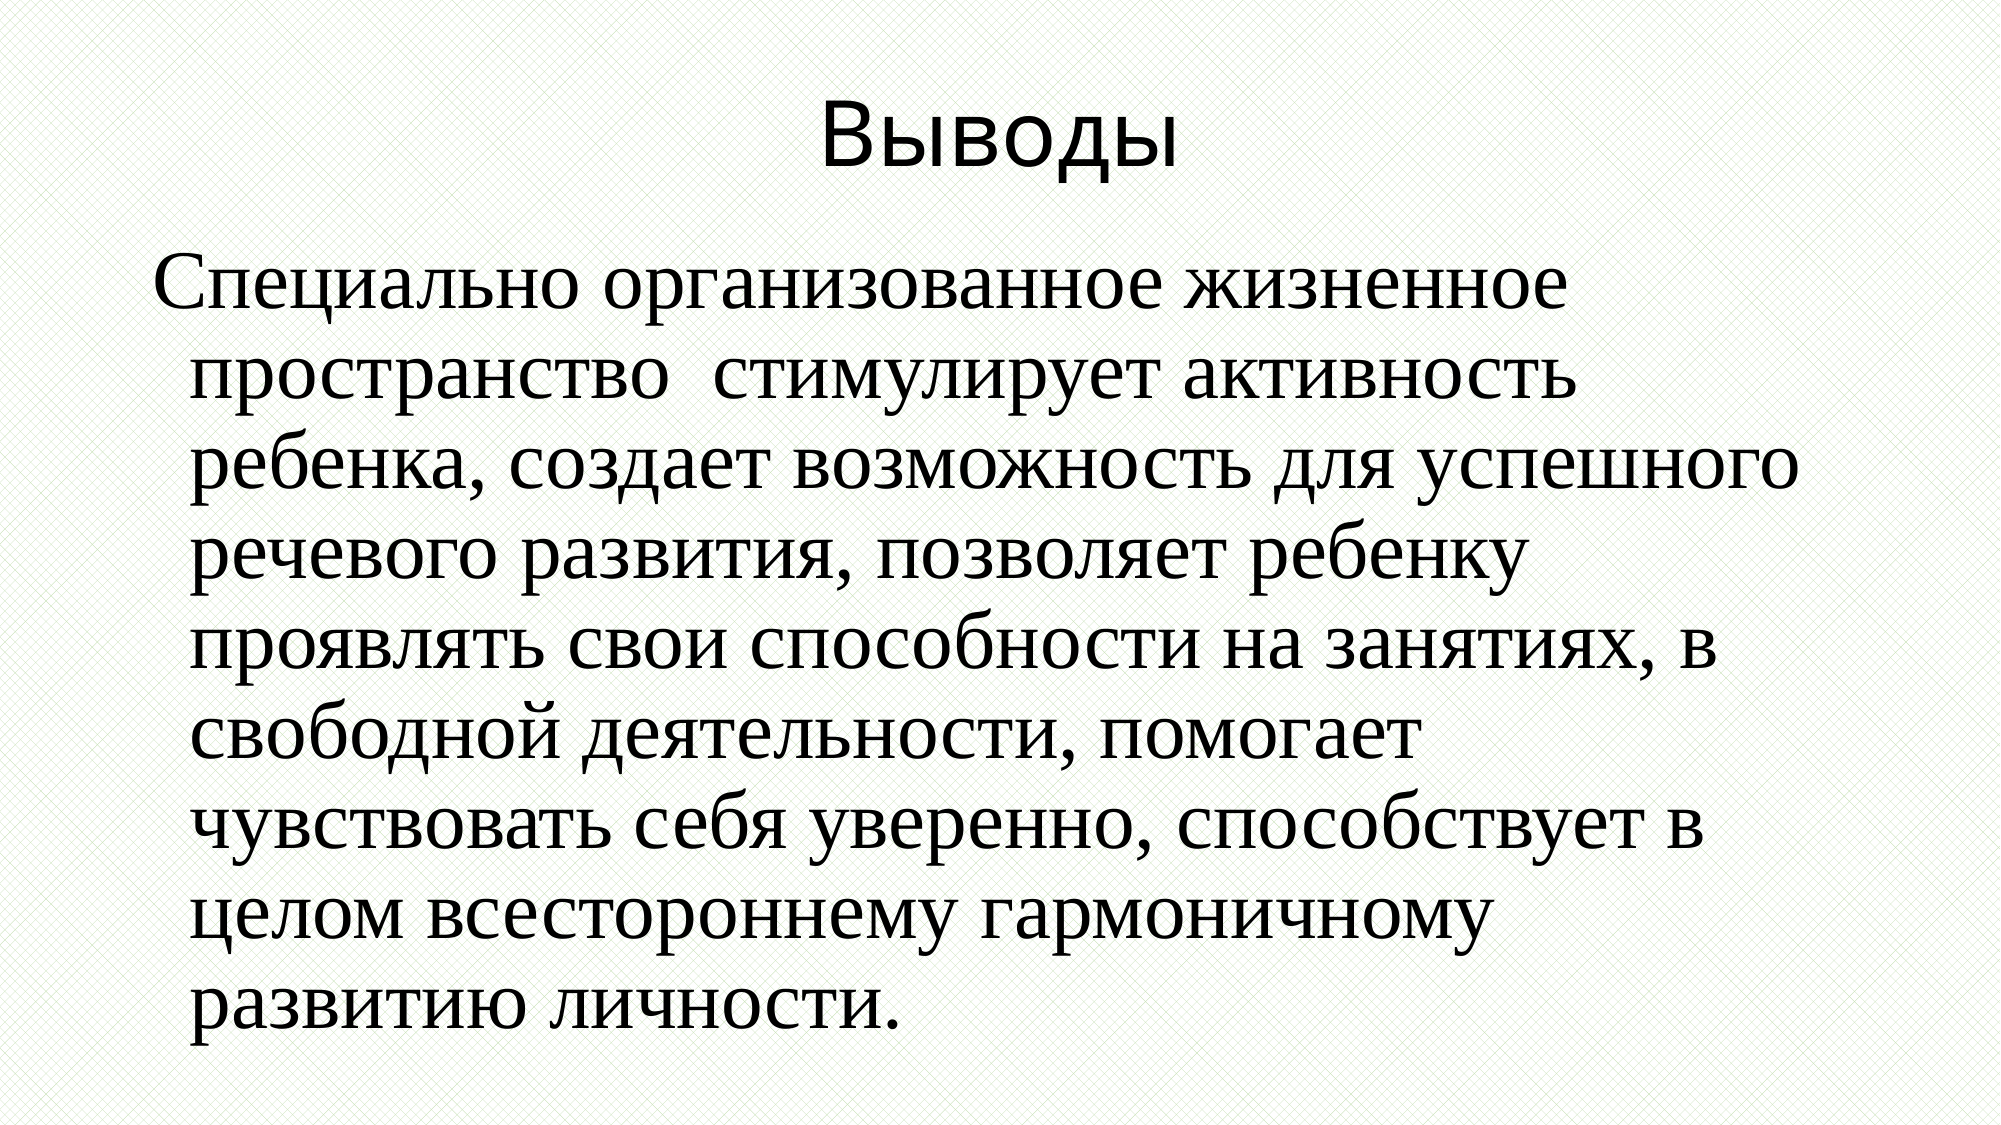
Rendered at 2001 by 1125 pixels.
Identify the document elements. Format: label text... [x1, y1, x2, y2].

title Выводы [137, 59, 1863, 215]
list Специально организованное жизненное пространство стимулирует активность ребенка, создает возможность для успешного речевого развития, позволяет ребенку проявлять свои способности на занятиях, в свободной деятельности, помогает чувствовать себя уверенно, способствует в целом всестороннему гармоничному развитию личности. [137, 229, 1863, 1014]
